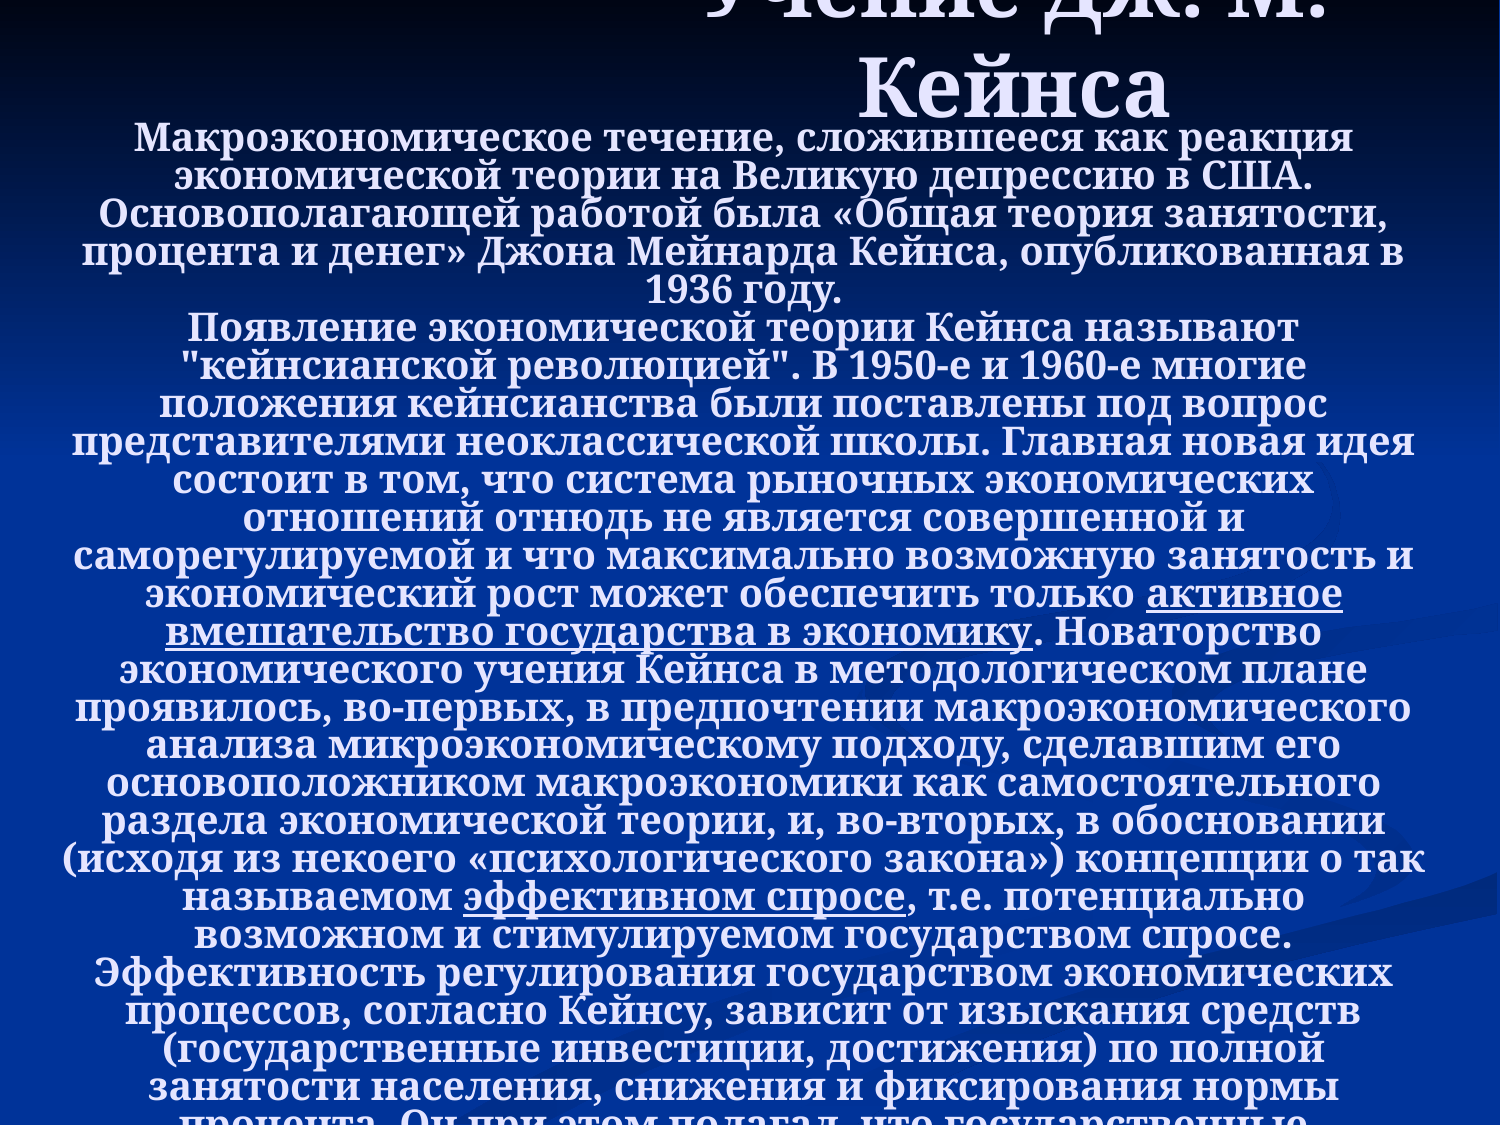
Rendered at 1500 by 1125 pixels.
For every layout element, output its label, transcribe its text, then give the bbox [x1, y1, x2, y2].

title Учение Дж. М. Кейнса [529, 42, 1500, 135]
list Макроэкономическое течение, сложившееся как реакция экономической теории на Великую депрессию в США. Основополагающей работой была «Общая теория занятости, процента и денег» Джона Мейнарда Кейнса, опубликованная в 1936 году. Появление экономической теории Кейнса называют "кейнсианской революцией". В 1950-е и 1960-е многие положения кейнсианства были поставлены под вопрос представителями неоклассической школы. Главная новая идея состоит в том, что система рыночных экономических отношений отнюдь не является совершенной и саморегулируемой и что максимально возможную занятость и экономический рост может обеспечить только активное вмешательство государства в экономику. Новаторство экономического учения Кейнса в методологическом плане проявилось, во-первых, в предпочтении макроэкономического анализа микроэкономическому подходу, сделавшим его основоположником макроэкономики как самостоятельного раздела экономической теории, и, во-вторых, в обосновании (исходя из некоего «психологического закона») концепции о так называемом эффективном спросе, т.е. потенциально возможном и стимулируемом государством спросе. Эффективность регулирования государством экономических процессов, согласно Кейнсу, зависит от изыскания средств (государственные инвестиции, достижения) по полной занятости населения, снижения и фиксирования нормы процента. Он при этом полагал, что государственные инвестиции в случае их нехватки должны гарантироваться выпуском дополнительных денег, а возможный дефицит бюджета будет предотвращаться возрастанием занятости и падением нормы процента. [41, 113, 1447, 1094]
